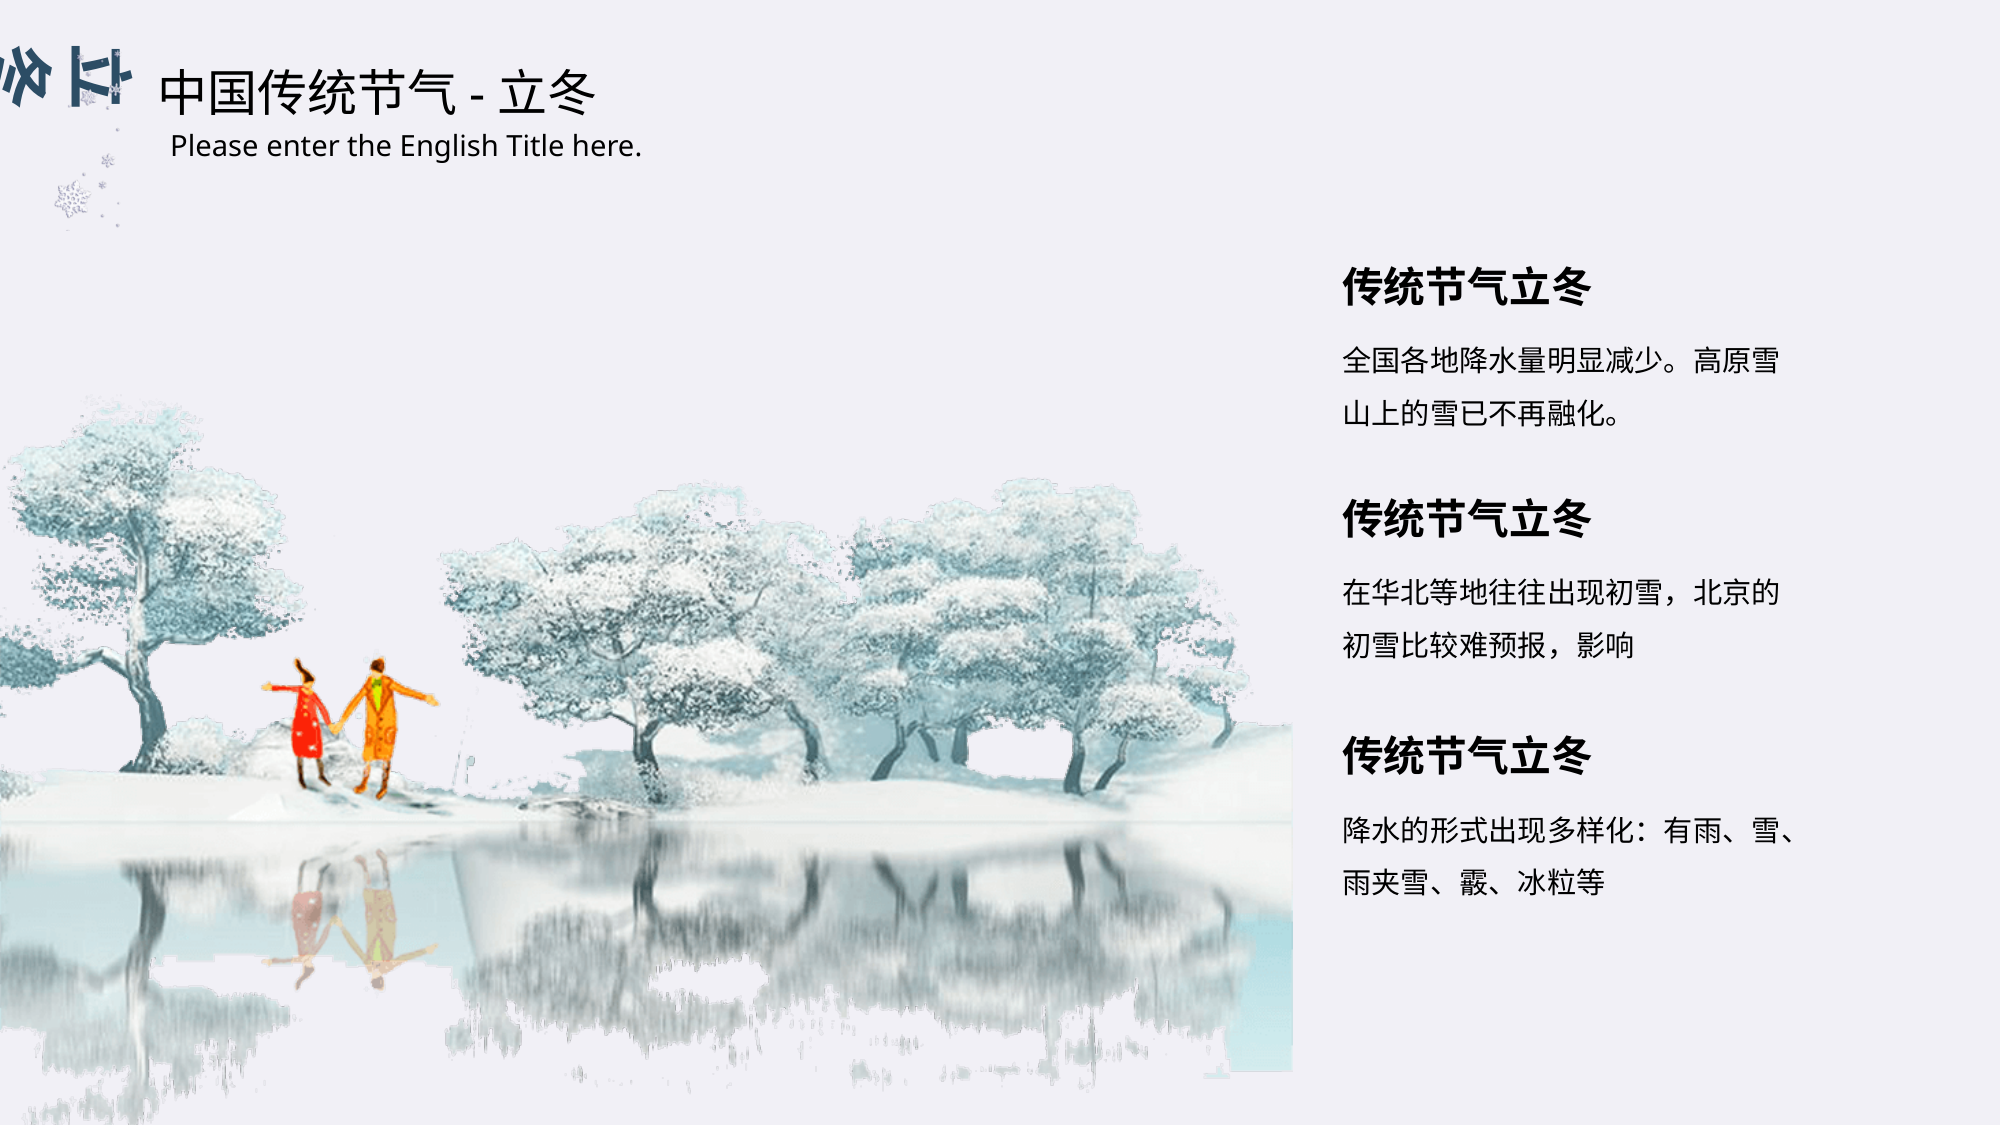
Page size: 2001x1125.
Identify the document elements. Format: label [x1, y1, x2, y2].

text_box [1327, 485, 1800, 666]
text_box [1327, 252, 1800, 433]
text_box [1327, 722, 1800, 903]
text_box [38, 29, 664, 231]
picture [0, 0, 2000, 1125]
